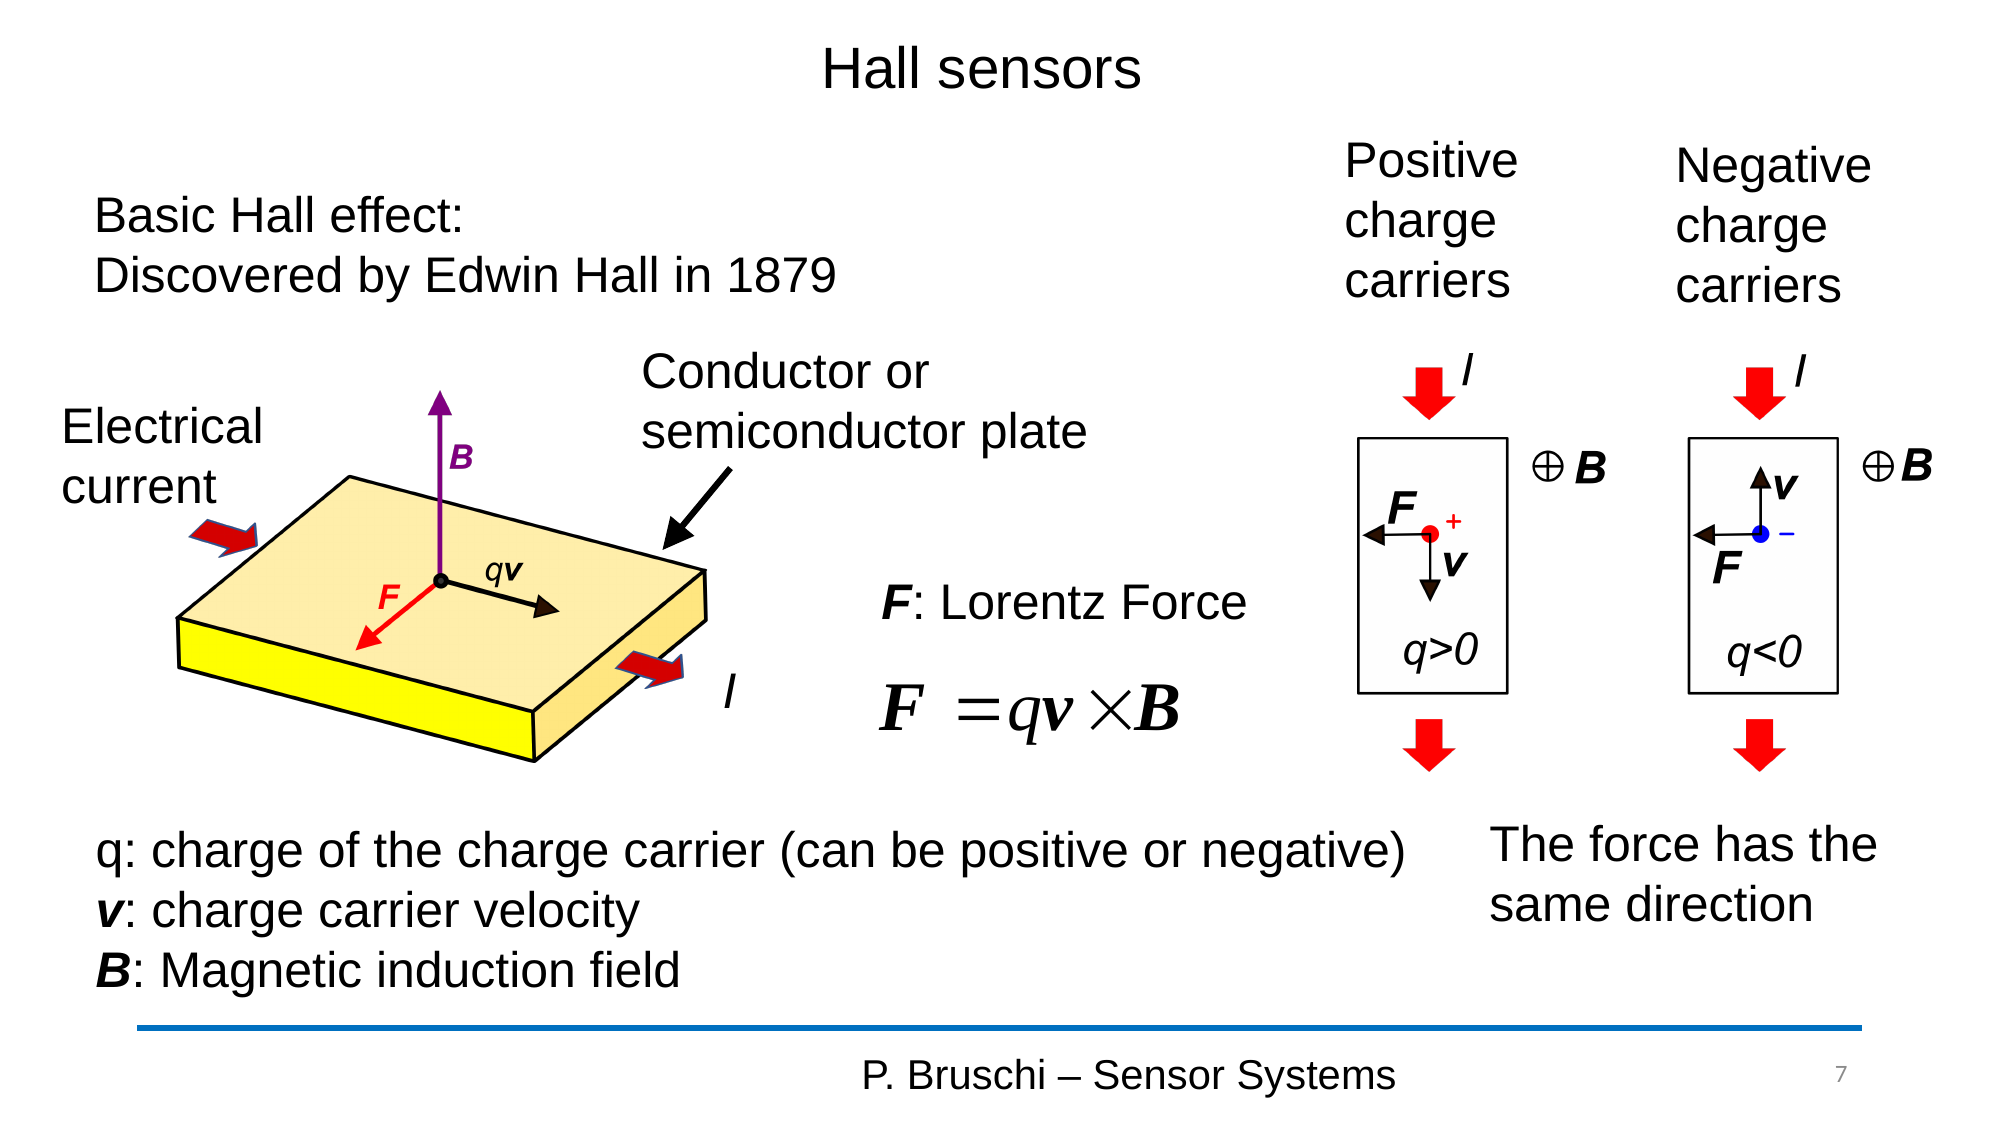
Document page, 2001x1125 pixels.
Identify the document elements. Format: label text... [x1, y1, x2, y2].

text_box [662, 468, 731, 551]
text_box Basic Hall effect: Discovered by Edwin Hall in 1879 [79, 174, 867, 310]
text_box Electrical current [46, 386, 293, 521]
title Hall sensors [119, 15, 1845, 125]
text_box F: Lorentz Force [866, 562, 1264, 638]
text_box I [708, 651, 752, 727]
text_box The force has the same direction [1474, 804, 1932, 940]
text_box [864, 667, 1201, 766]
text_box q: charge of the charge carrier (can be positive or negative) v: charge carrier velocity B: Magnetic induction field [80, 809, 1423, 1005]
text_box Conductor or semiconductor plate [626, 330, 1118, 466]
picture [175, 390, 708, 764]
text_box Positive charge carriers [1329, 120, 1549, 315]
slide_number 7 [1718, 1042, 1863, 1103]
text_box Negative charge carriers [1660, 125, 1902, 320]
picture [1357, 353, 1932, 772]
footer P. Bruschi – Sensor Systems [662, 1042, 1596, 1103]
